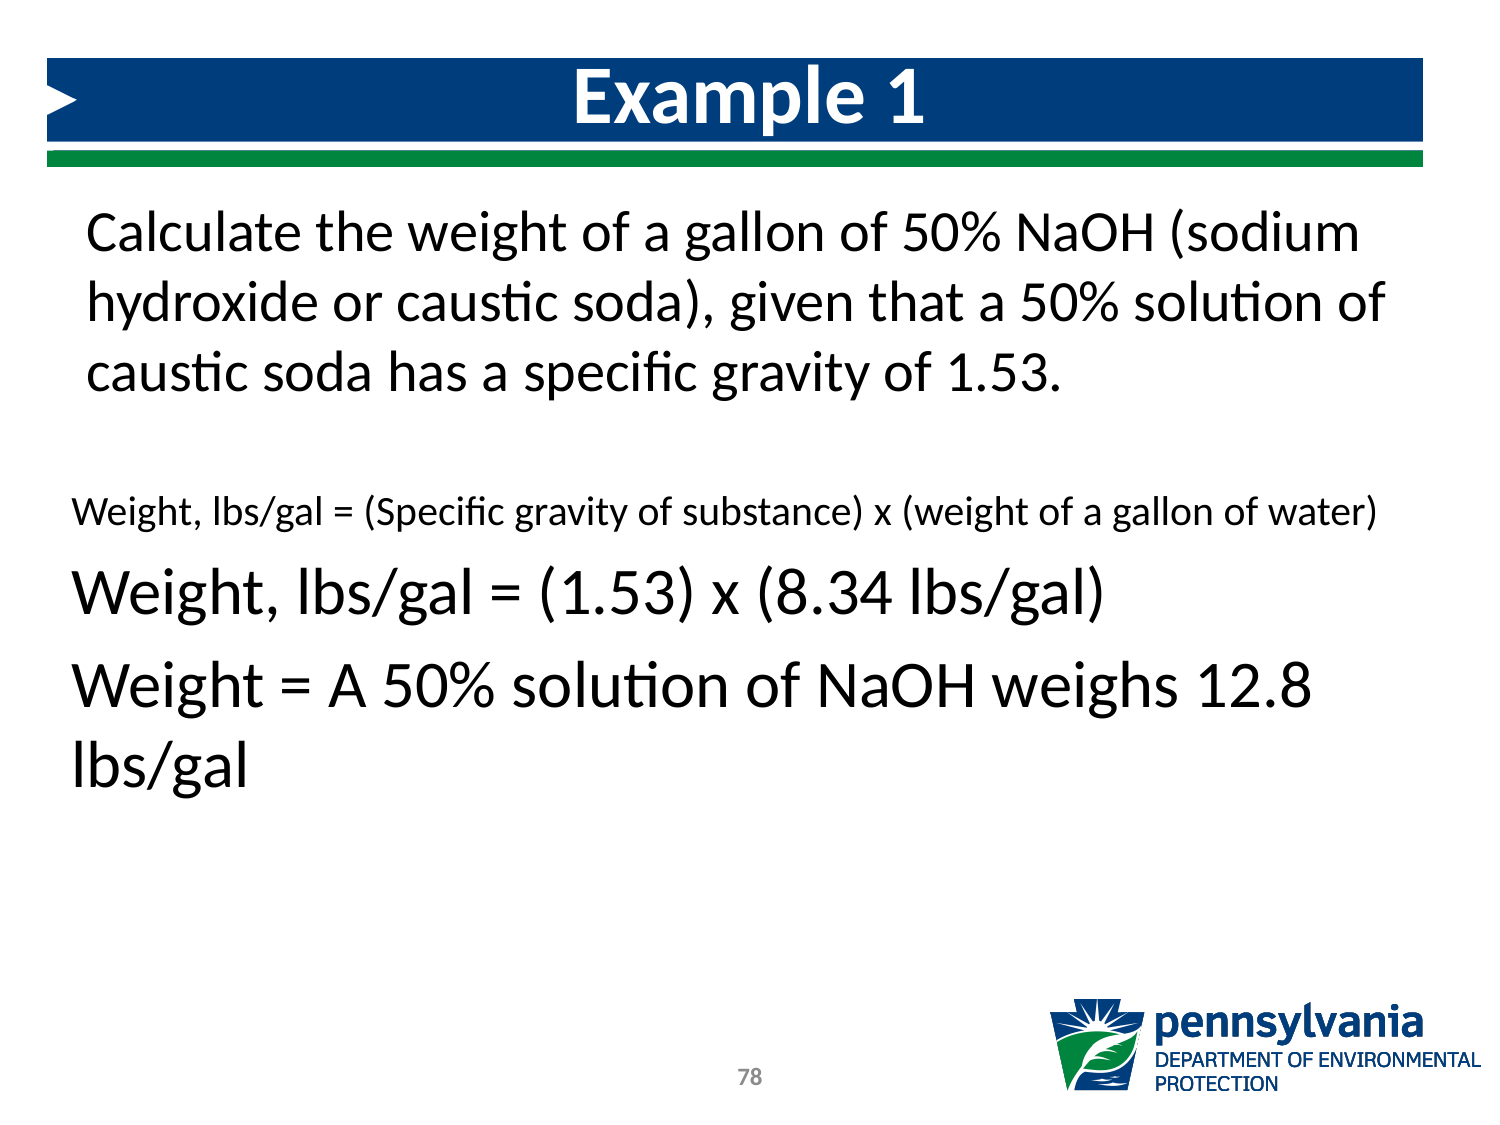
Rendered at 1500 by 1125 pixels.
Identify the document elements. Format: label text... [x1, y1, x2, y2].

title Calculate the weight of a gallon of 50% NaOH (sodium hydroxide or caustic soda), given that a 50% solution of caustic soda has a specific gravity of 1.53. [71, 185, 1422, 425]
slide_number 78 [575, 1045, 925, 1106]
picture [47, 58, 74, 167]
picture [1050, 999, 1481, 1091]
list Weight, lbs/gal = (Specific gravity of substance) x (weight of a gallon of water) Weight, lbs/gal = (1.53) x (8.34 lbs/gal) Weight = A 50% solution of NaOH weighs 12.8 lbs/gal [0, 476, 1425, 966]
text_box Example 1 [74, 32, 1425, 175]
